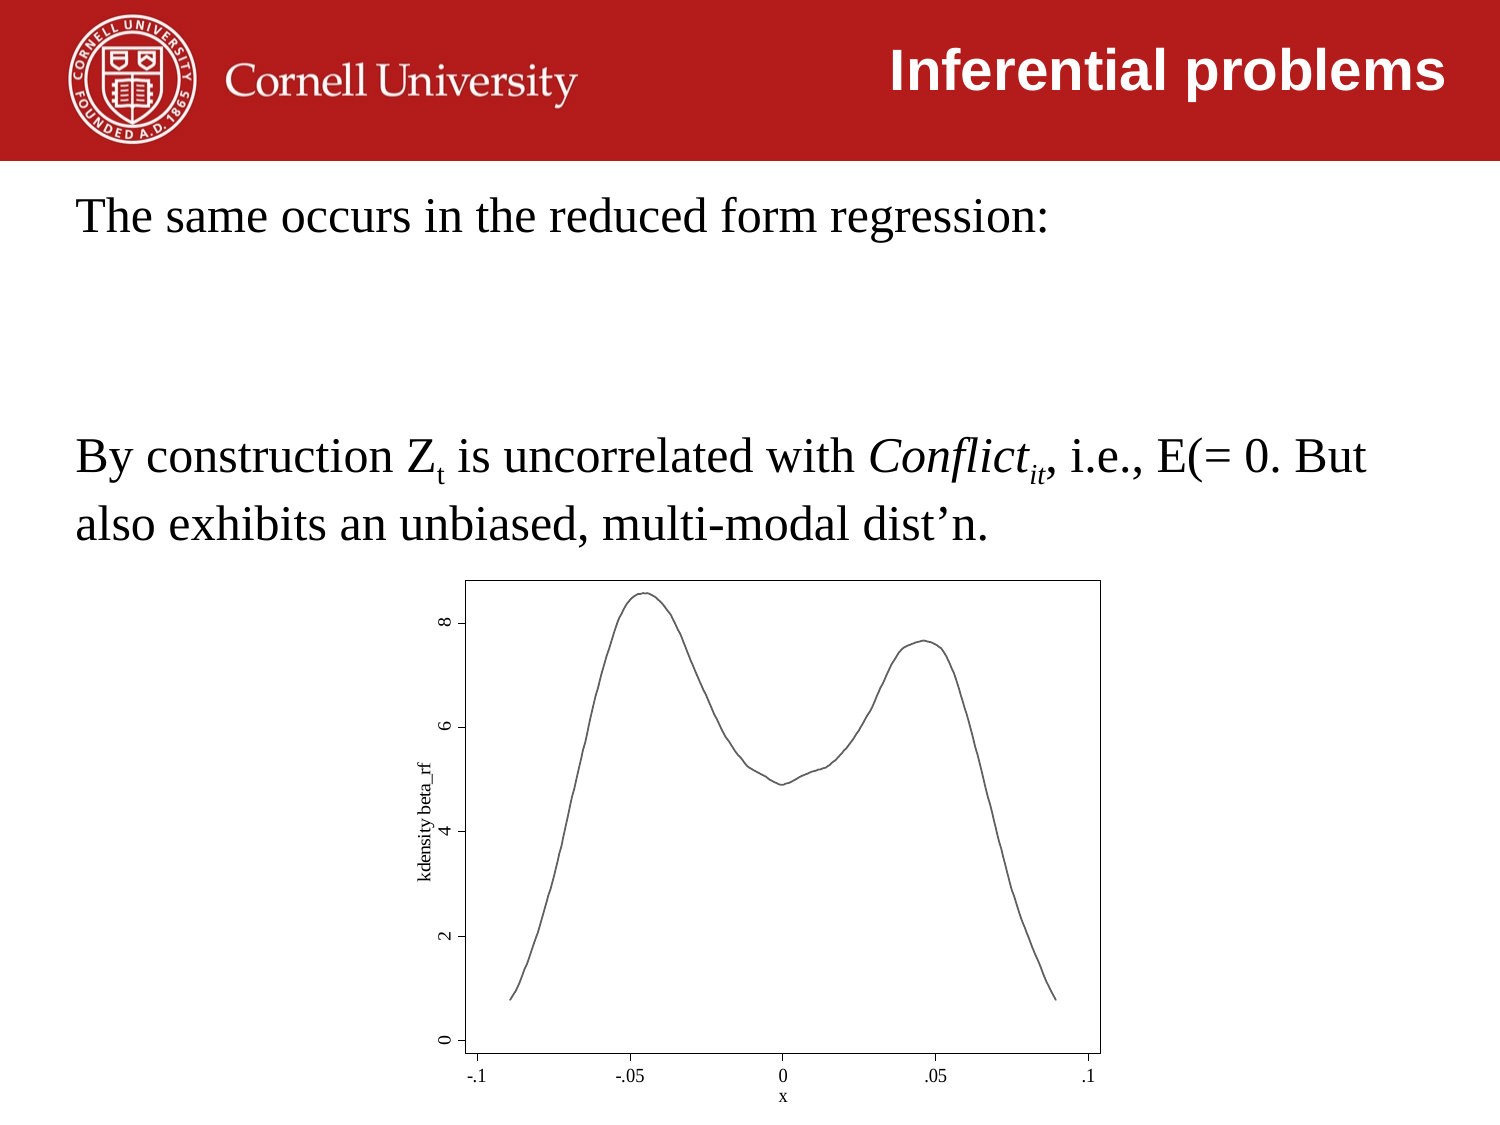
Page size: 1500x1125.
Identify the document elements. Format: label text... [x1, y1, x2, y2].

text_box Inferential problems [874, 24, 1475, 110]
picture [0, 0, 1500, 161]
picture [387, 553, 1126, 1125]
